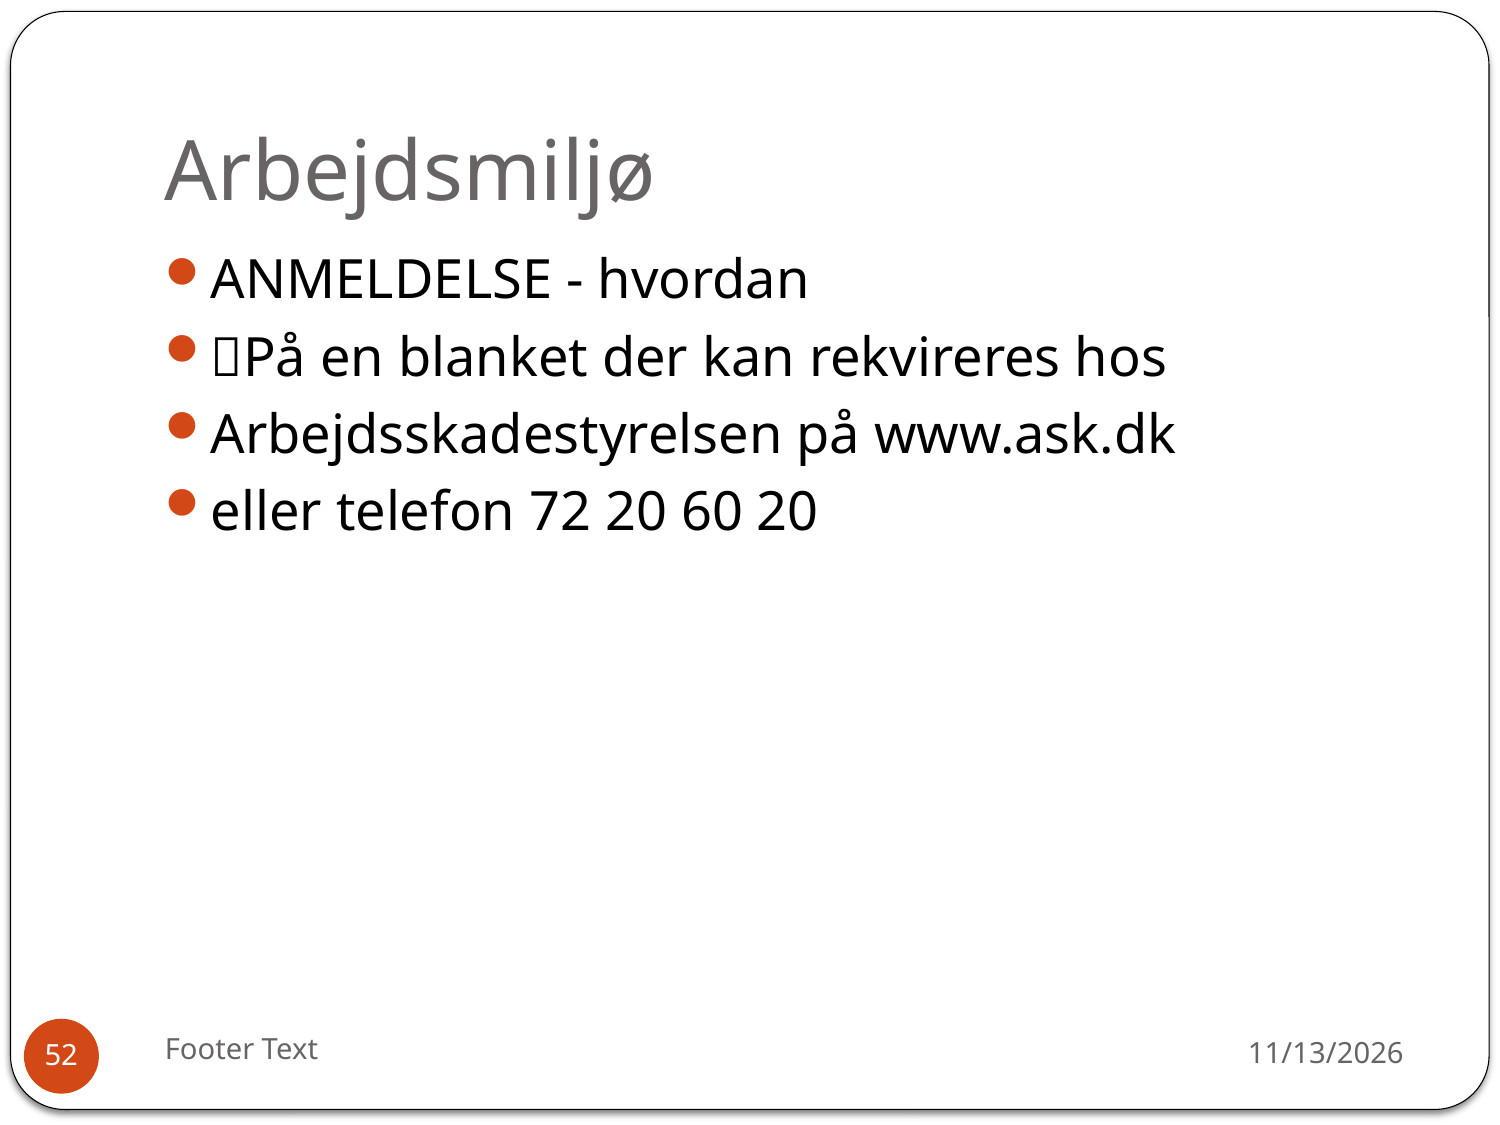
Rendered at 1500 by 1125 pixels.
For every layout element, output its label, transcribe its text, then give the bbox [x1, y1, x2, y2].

footer Footer Text [150, 1012, 800, 1088]
slide_number 52 [23, 1018, 99, 1094]
title Arbejdsmiljø [150, 45, 1425, 233]
list ANMELDELSE - hvordan På en blanket der kan rekvireres hos Arbejdsskadestyrelsen på www.ask.dk eller telefon 72 20 60 20 [150, 237, 1425, 988]
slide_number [1012, 1015, 1419, 1094]
